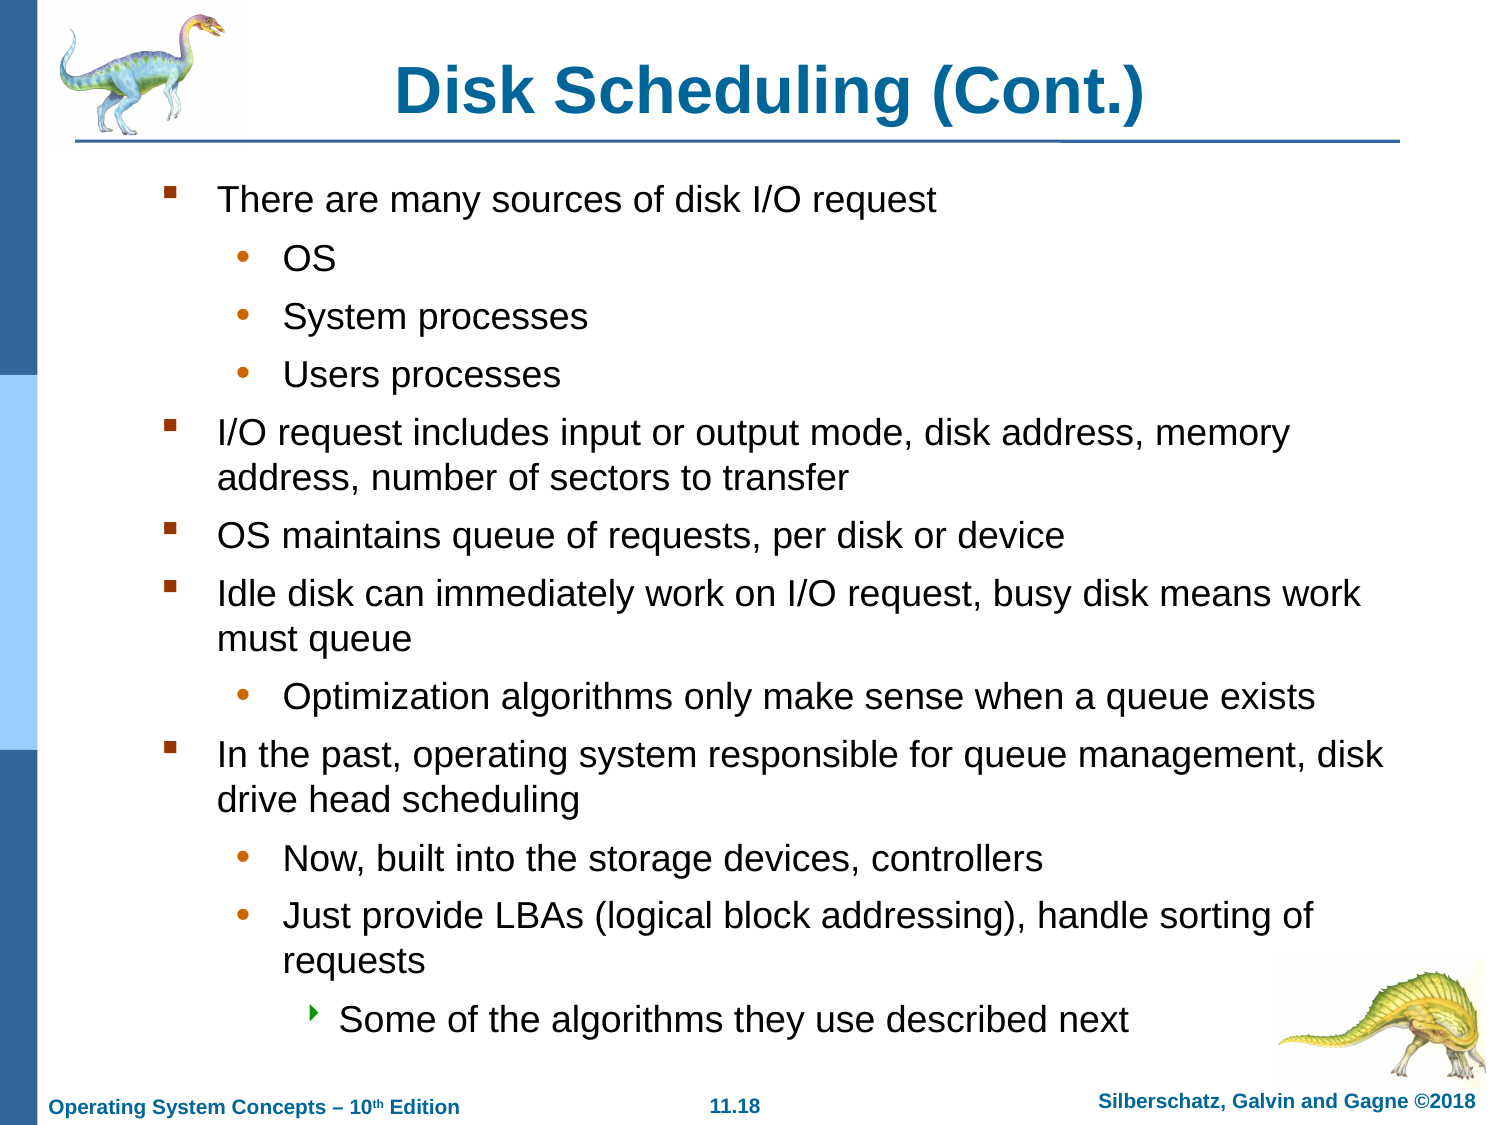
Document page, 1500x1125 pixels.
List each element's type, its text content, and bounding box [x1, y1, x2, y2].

picture [46, 0, 243, 149]
title Disk Scheduling (Cont.) [116, 40, 1425, 135]
picture [1275, 959, 1486, 1090]
list There are many sources of disk I/O request OS System processes Users processes I/O request includes input or output mode, disk address, memory address, number of sectors to transfer OS maintains queue of requests, per disk or device Idle disk can immediately work on I/O request, busy disk means work must queue Optimization algorithms only make sense when a queue exists In the past, operating system responsible for queue management, disk drive head scheduling Now, built into the storage devices, controllers Just provide LBAs (logical block addressing), handle sorting of requests Some of the algorithms they use described next [145, 167, 1402, 953]
